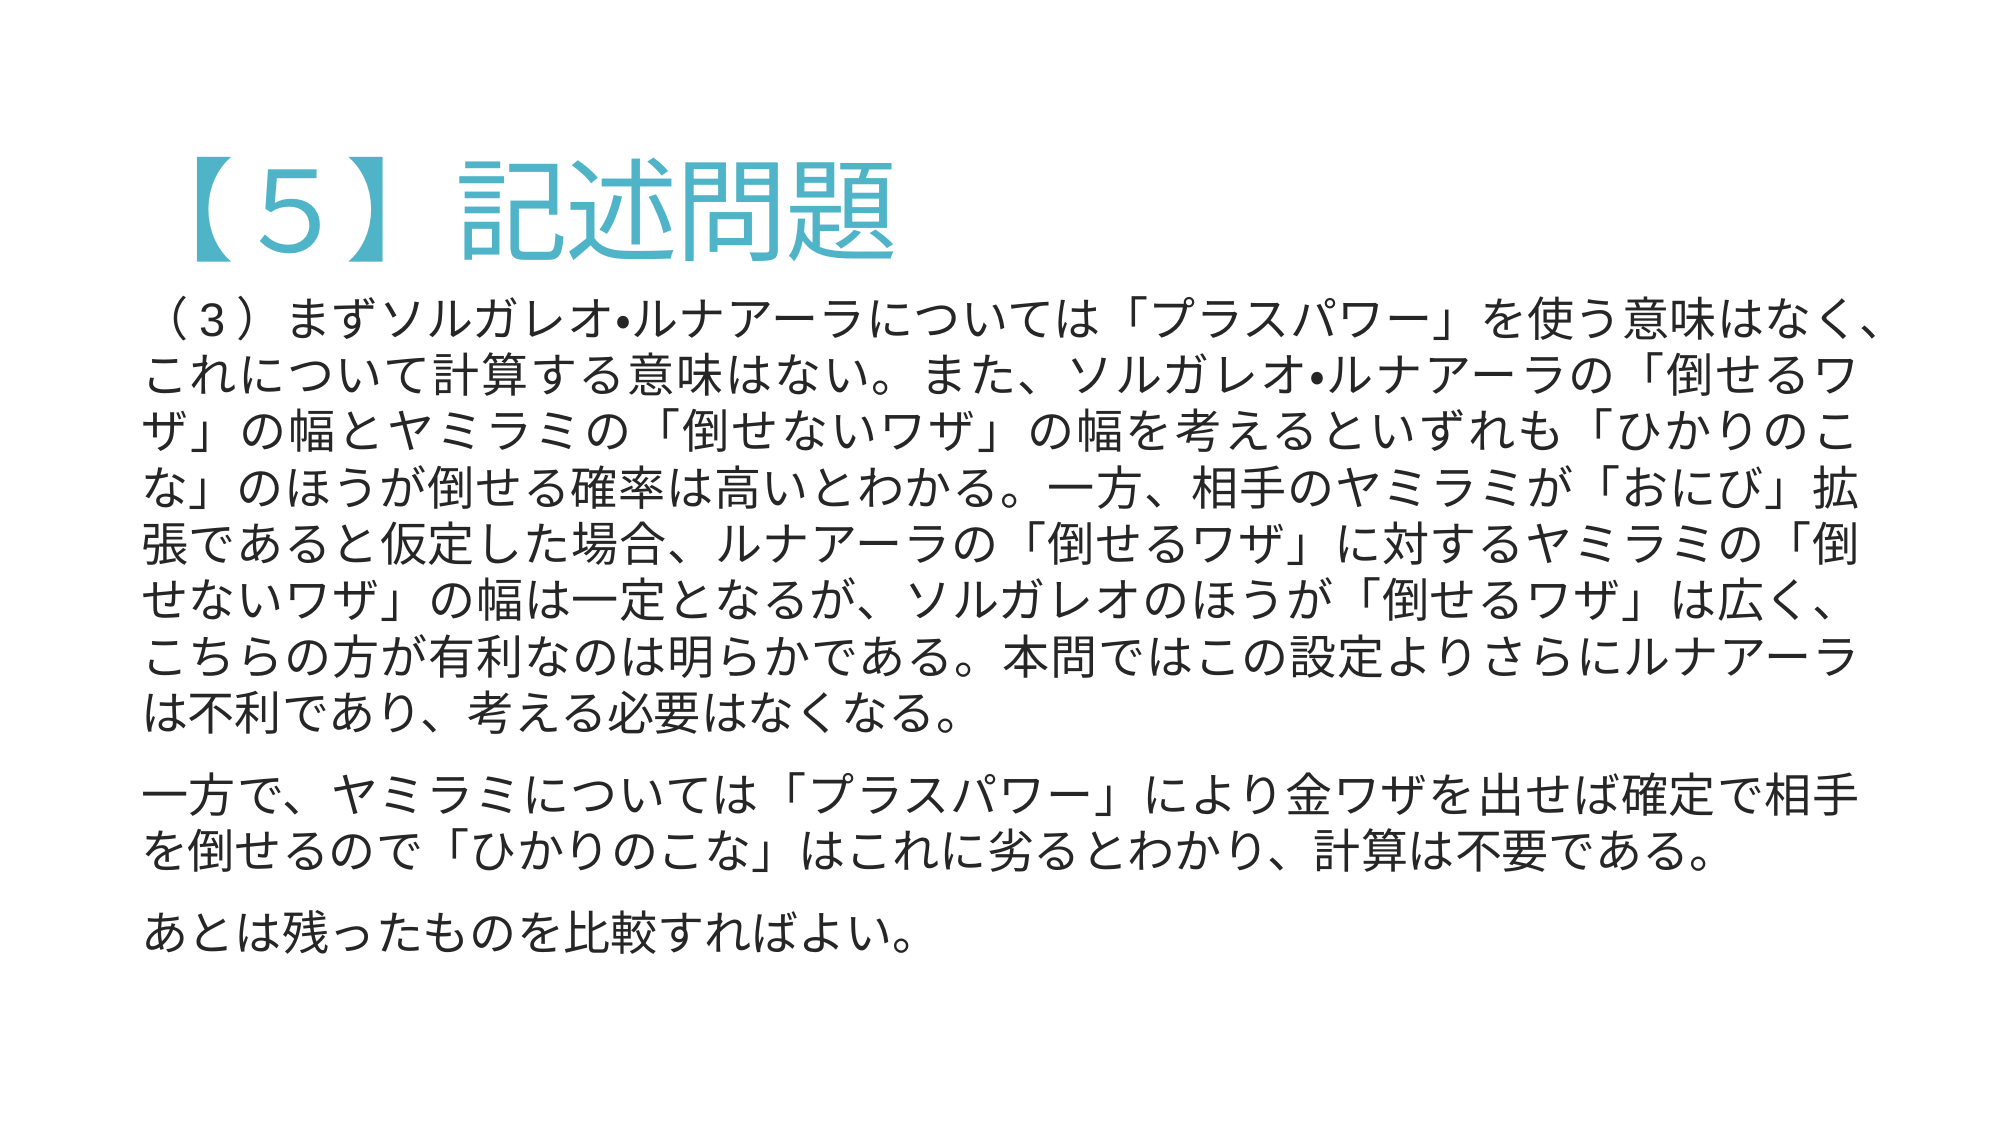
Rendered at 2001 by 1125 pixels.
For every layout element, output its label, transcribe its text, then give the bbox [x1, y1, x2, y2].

list （3）まずソルガレオ・ルナアーラについては「プラスパワー」を使う意味はなく、これについて計算する意味はない。また、ソルガレオ・ルナアーラの「倒せるワザ」の幅とヤミラミの「倒せないワザ」の幅を考えるといずれも「ひかりのこな」のほうが倒せる確率は高いとわかる。一方、相手のヤミラミが「おにび」拡張であると仮定した場合、ルナアーラの「倒せるワザ」に対するヤミラミの「倒せないワザ」の幅は一定となるが、ソルガレオのほうが「倒せるワザ」は広く、こちらの方が有利なのは明らかである。本問ではこの設定よりさらにルナアーラは不利であり、考える必要はなくなる。 一方で、ヤミラミについては「プラスパワー」により金ワザを出せば確定で相手を倒せるので「ひかりのこな」はこれに劣るとわかり、計算は不要である。 あとは残ったものを比較すればよい。 [110, 281, 1875, 979]
title 【５】記述問題 [107, 81, 1875, 354]
